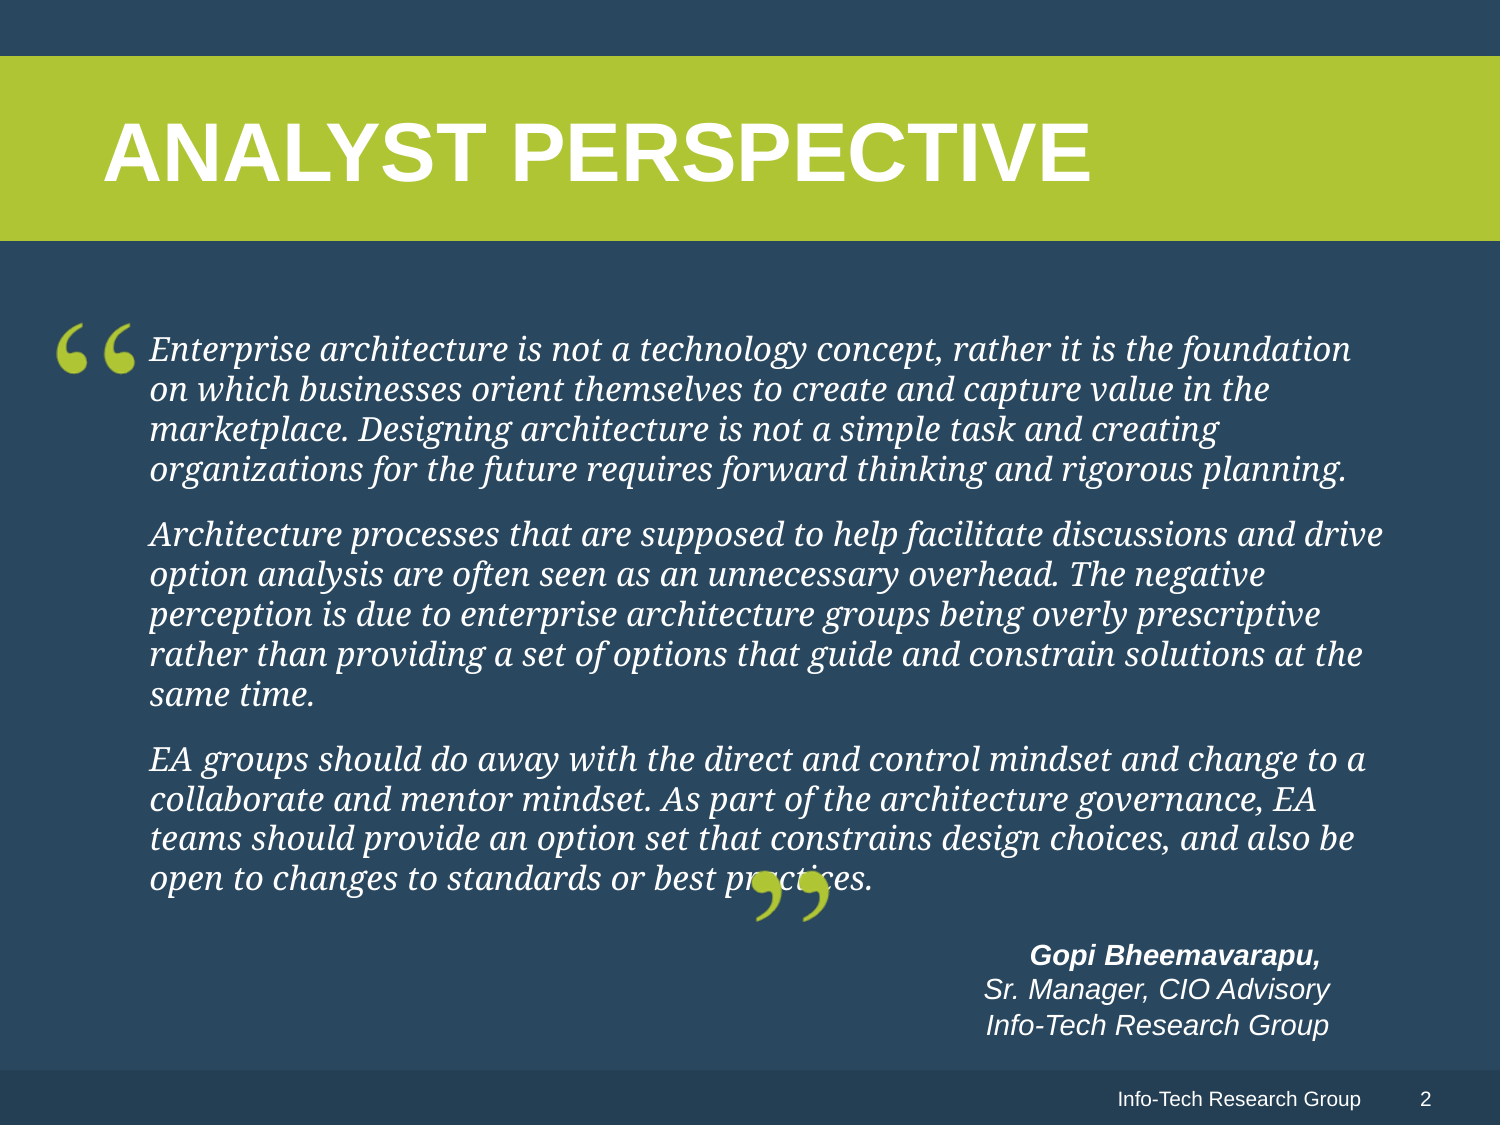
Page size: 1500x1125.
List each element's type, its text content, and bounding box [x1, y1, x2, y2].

picture [42, 303, 154, 406]
text_box Enterprise architecture is not a technology concept, rather it is the foundation on which businesses orient themselves to create and capture value in the marketplace. Designing architecture is not a simple task and creating organizations for the future requires forward thinking and rigorous planning. Architecture processes that are supposed to help facilitate discussions and drive option analysis are often seen as an unnecessary overhead. The negative perception is due to enterprise architecture groups being overly prescriptive rather than providing a set of options that guide and constrain solutions at the same time. EA groups should do away with the direct and control mindset and change to a collaborate and mentor mindset. As part of the architecture governance, EA teams should provide an option set that constrains design choices, and also be open to changes to standards or best practices. [134, 320, 1405, 905]
text_box ANALYST PERSPECTIVE [0, 56, 1500, 241]
picture [735, 853, 845, 942]
text_box Gopi Bheemavarapu, Sr. Manager, CIO Advisory Info-Tech Research Group [613, 928, 1345, 1049]
